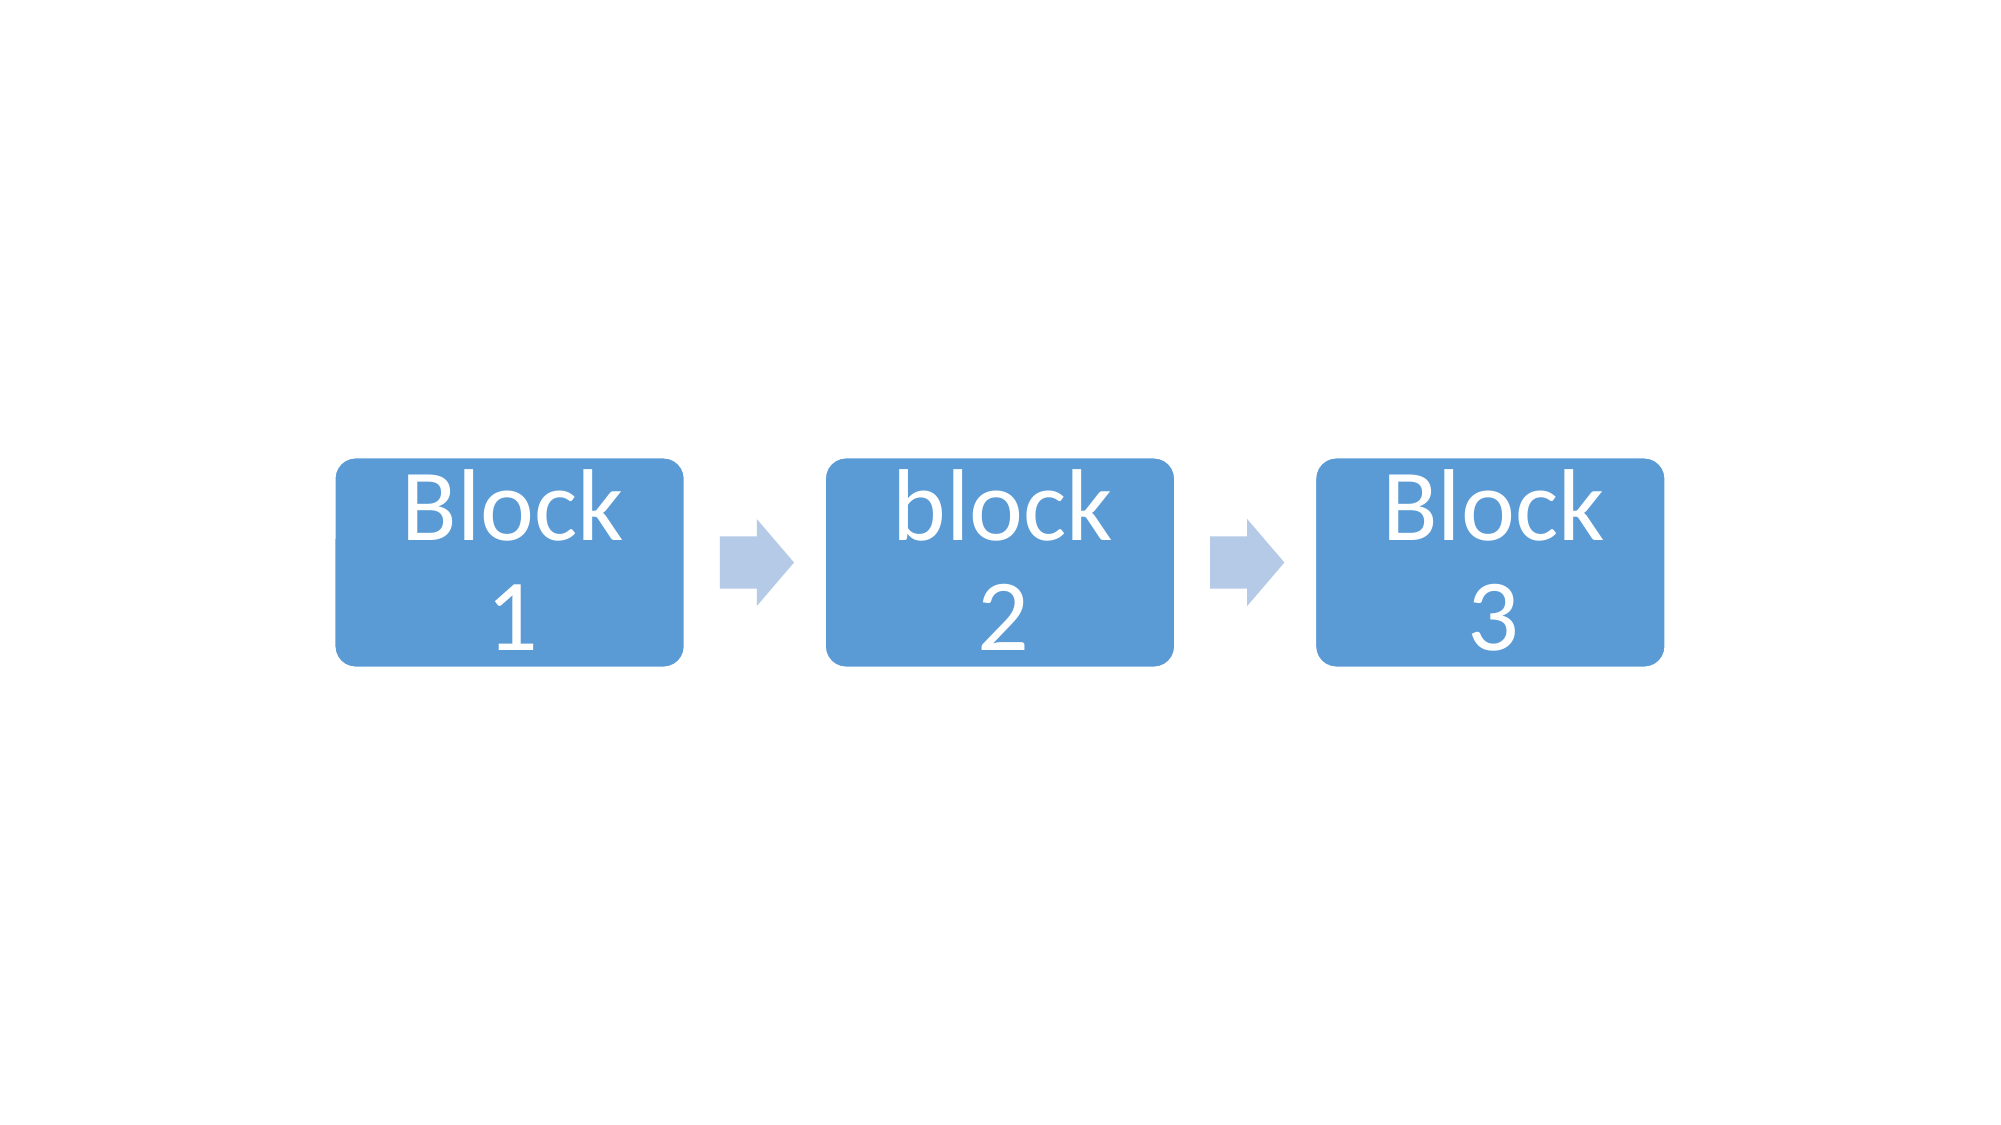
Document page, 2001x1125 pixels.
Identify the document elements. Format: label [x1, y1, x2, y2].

text_box [333, 117, 1667, 1007]
